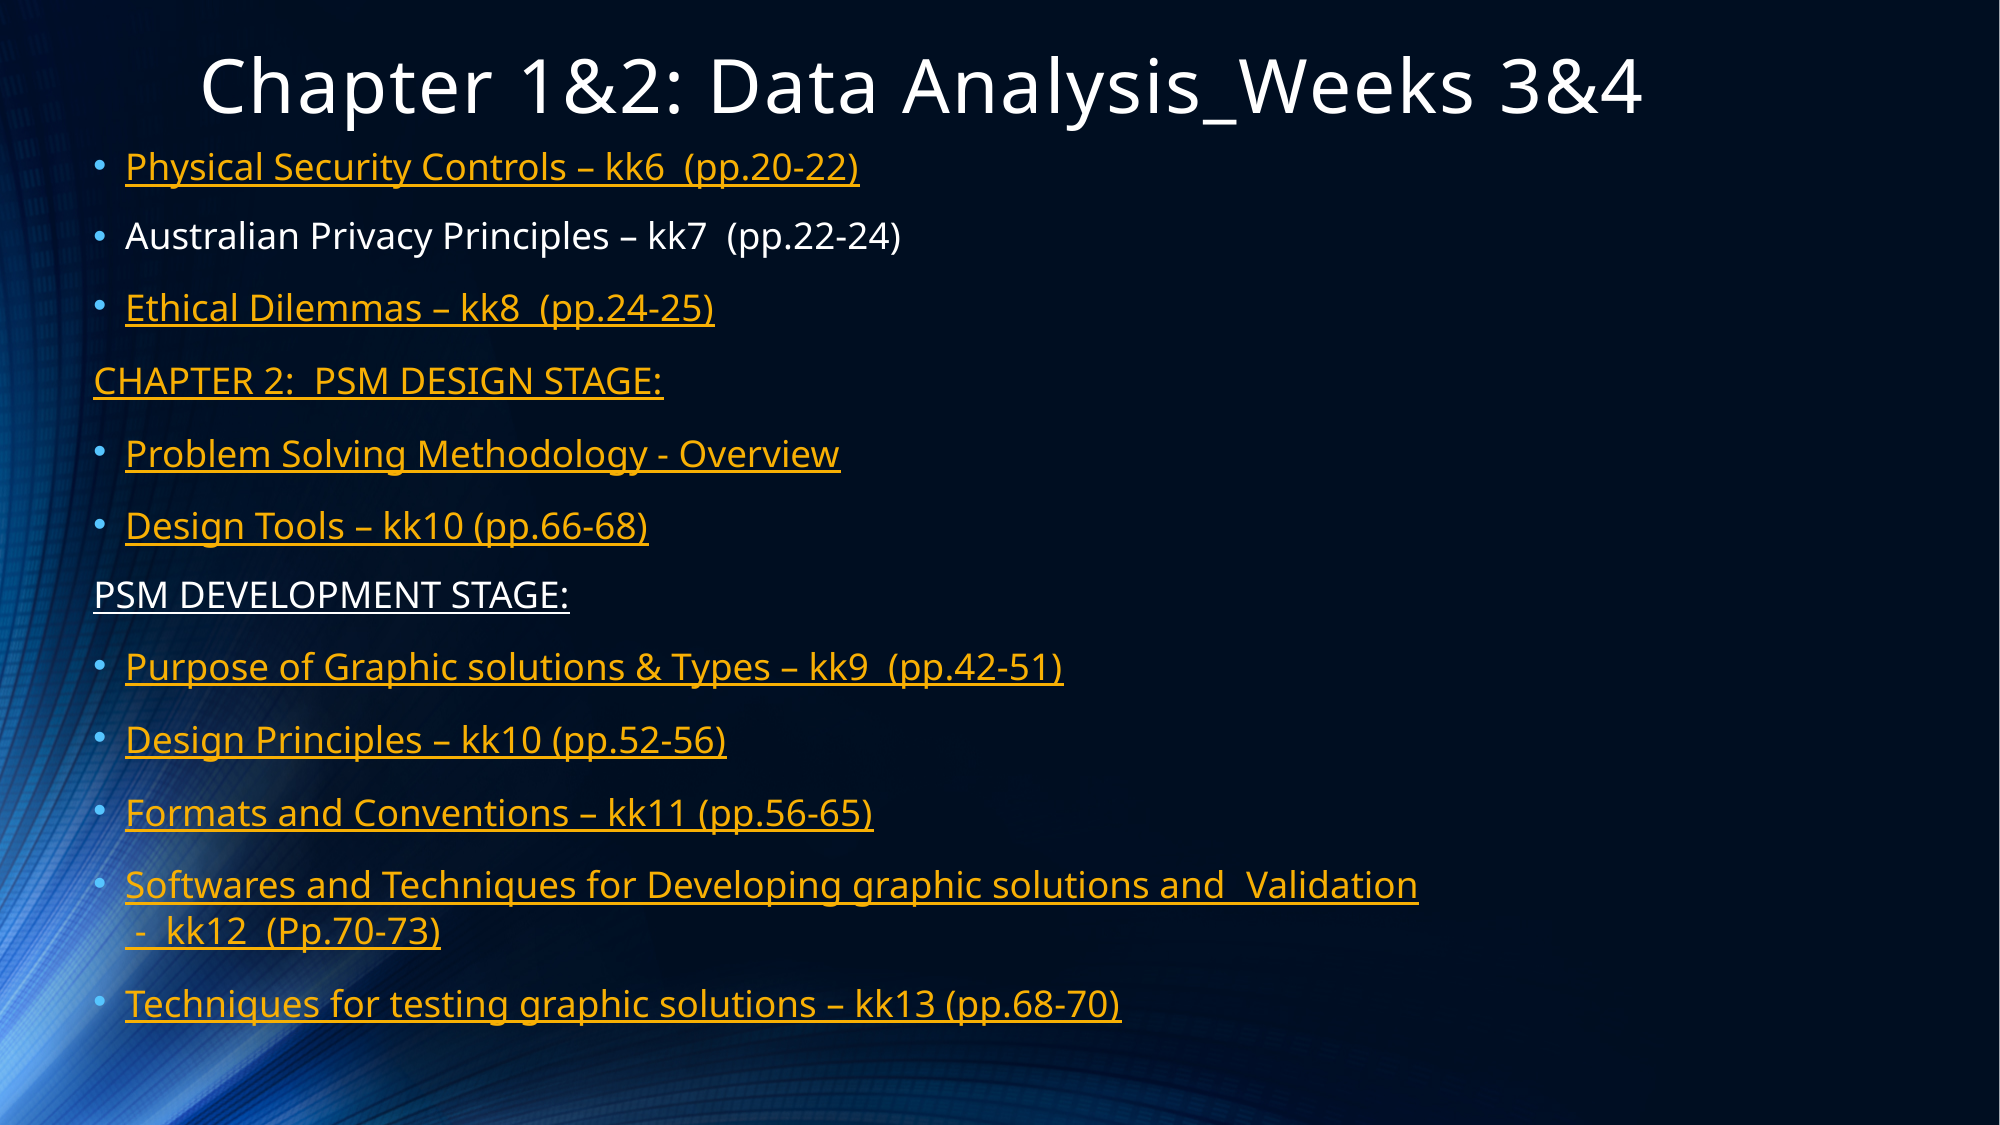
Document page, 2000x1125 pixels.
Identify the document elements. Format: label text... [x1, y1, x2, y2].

list Physical Security Controls – kk6 (pp.20-22) Australian Privacy Principles – kk7 (pp.22-24) Ethical Dilemmas – kk8 (pp.24-25) CHAPTER 2: PSM DESIGN STAGE: Problem Solving Methodology - Overview Design Tools – kk10 (pp.66-68) PSM DEVELOPMENT STAGE: Purpose of Graphic solutions & Types – kk9 (pp.42-51) Design Principles – kk10 (pp.52-56) Formats and Conventions – kk11 (pp.56-65) Softwares and Techniques for Developing graphic solutions and Validation - kk12 (Pp.70-73) Techniques for testing graphic solutions – kk13 (pp.68-70) [78, 137, 1638, 1035]
picture [0, 0, 2000, 1125]
title Chapter 1&2: Data Analysis_Weeks 3&4 [184, 19, 1673, 138]
